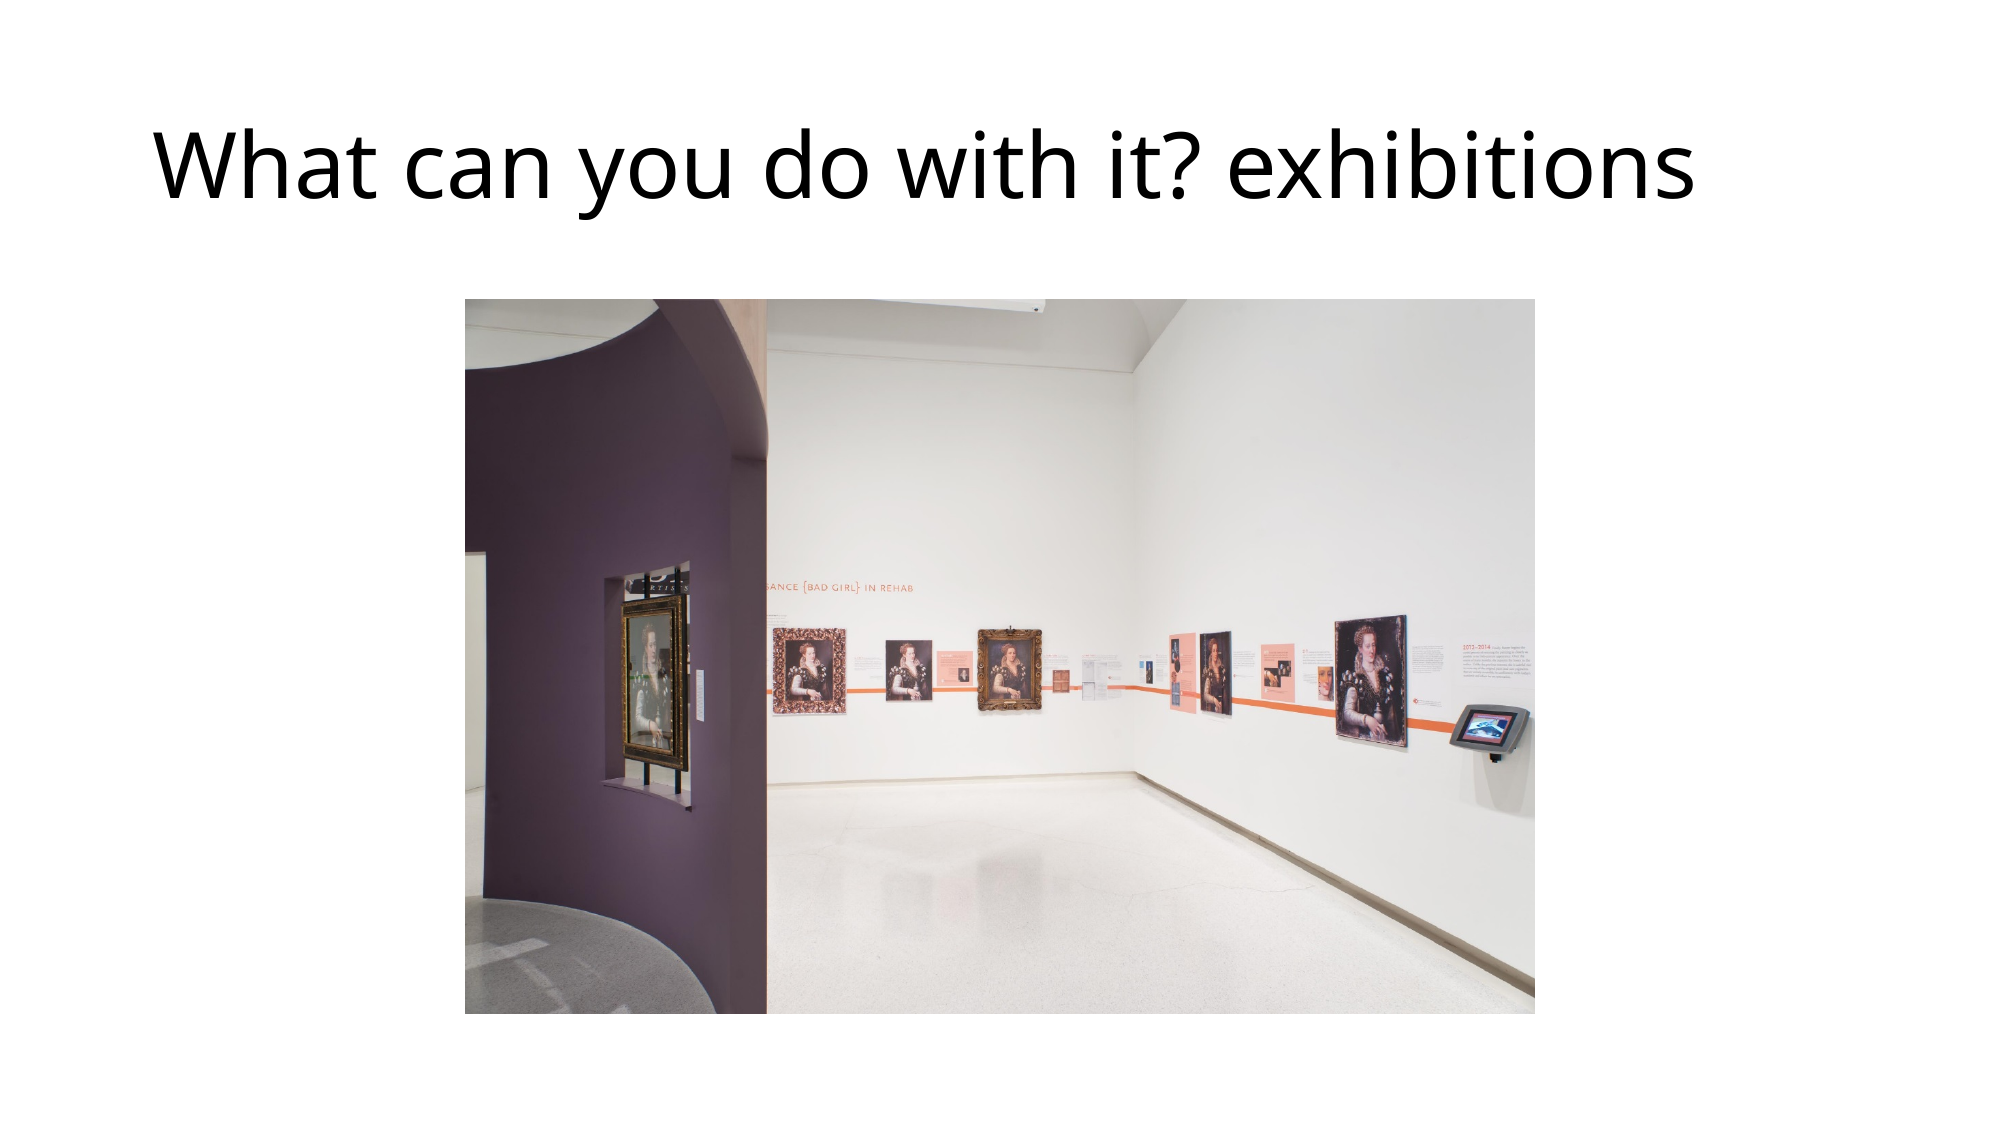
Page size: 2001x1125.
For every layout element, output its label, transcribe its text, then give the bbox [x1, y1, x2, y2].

title What can you do with it? exhibitions [137, 59, 1863, 278]
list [464, 299, 1535, 1014]
